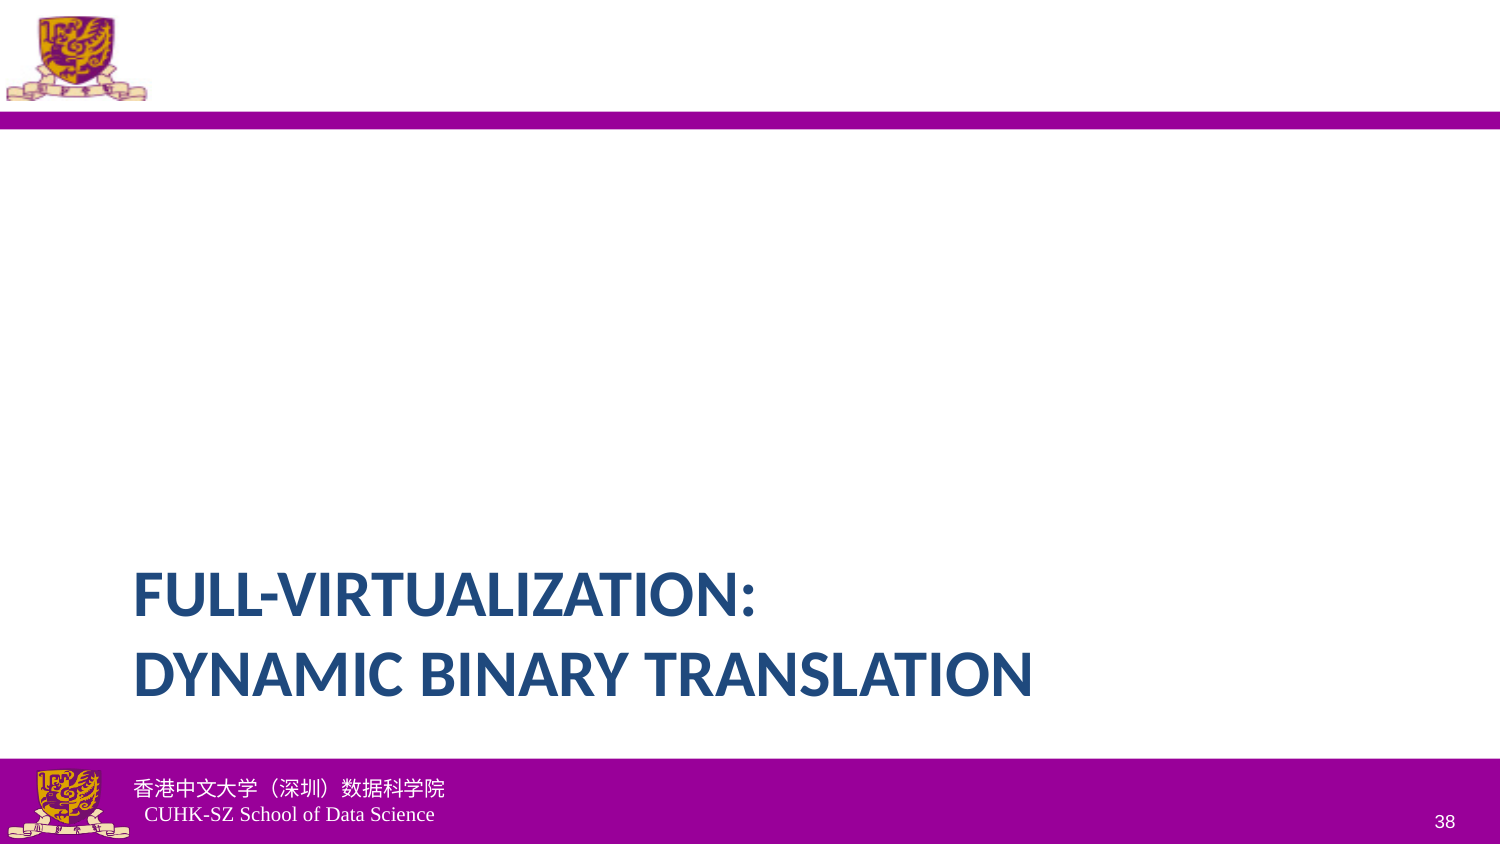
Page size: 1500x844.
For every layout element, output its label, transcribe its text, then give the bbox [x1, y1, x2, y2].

slide_number 38 [1120, 802, 1471, 844]
title Full-Virtualization: Dynamic Binary Translation [118, 541, 1394, 710]
picture [7, 768, 130, 839]
picture [5, 15, 152, 101]
